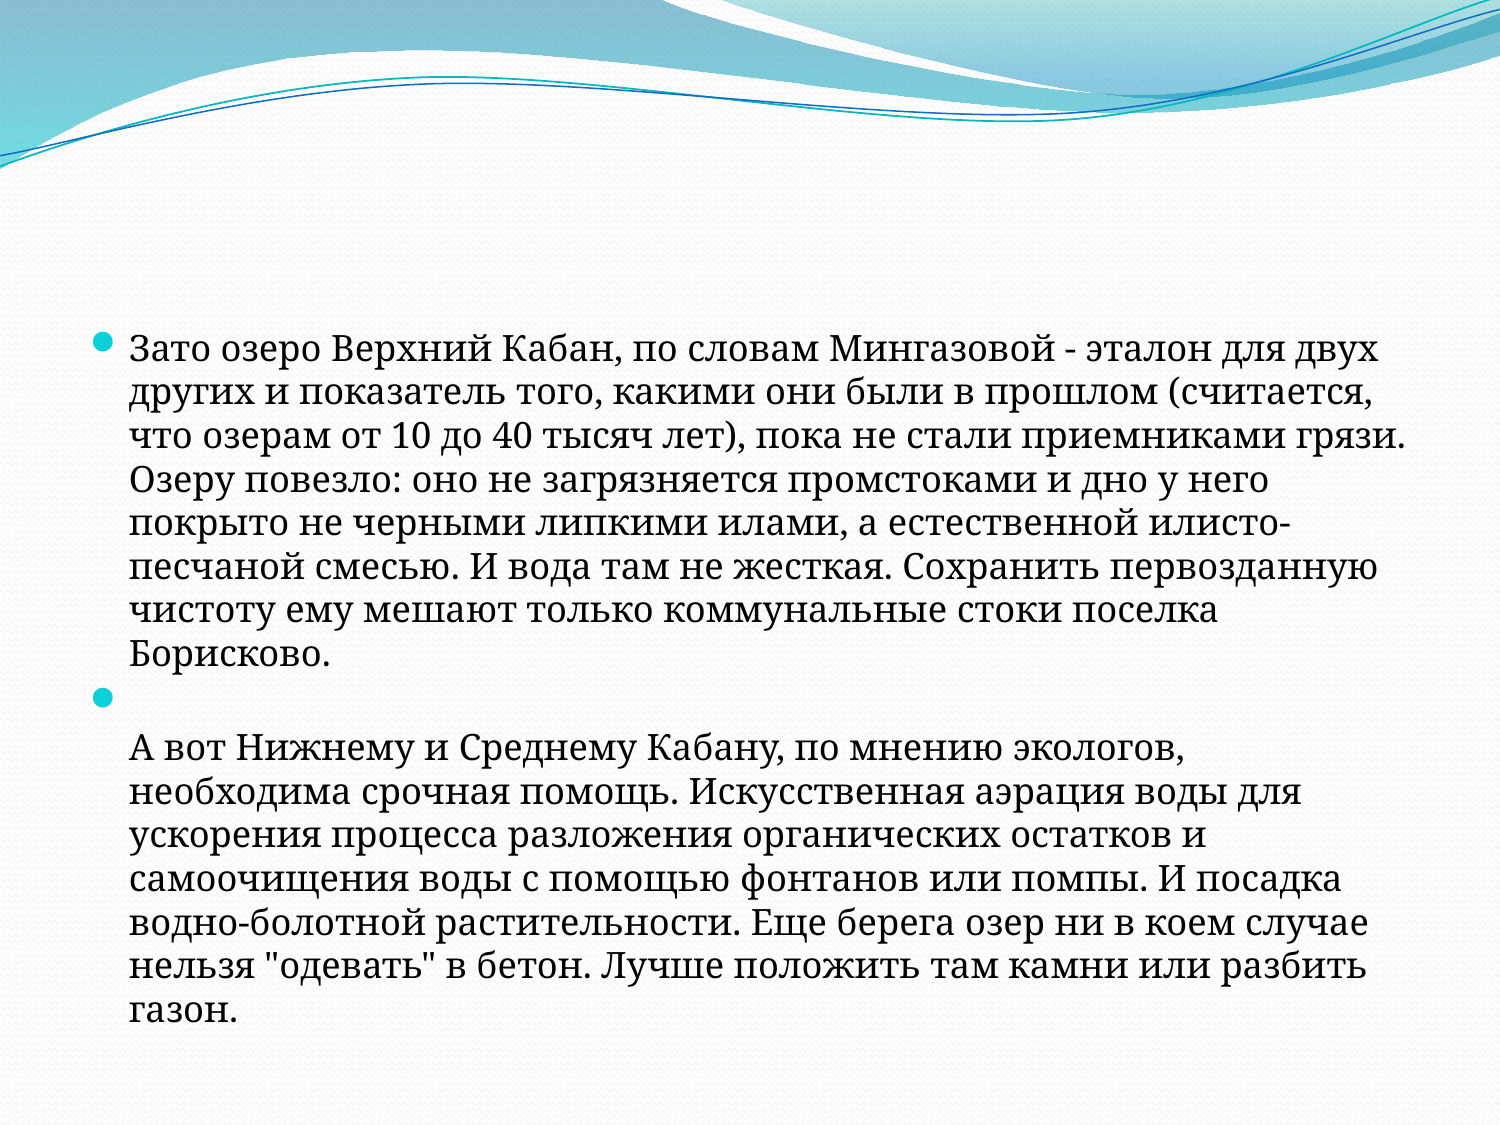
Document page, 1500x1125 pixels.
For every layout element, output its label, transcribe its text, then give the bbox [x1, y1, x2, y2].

list Зато озеро Верхний Кабан, по словам Мингазовой - эталон для двух других и показатель того, какими они были в прошлом (считается, что озерам от 10 до 40 тысяч лет), пока не стали приемниками грязи. Озеру повезло: оно не загрязняется промстоками и дно у него покрыто не черными липкими илами, а естественной илисто-песчаной смесью. И вода там не жесткая. Сохранить первозданную чистоту ему мешают только коммунальные стоки поселка Борисково. А вот Нижнему и Среднему Кабану, по мнению экологов, необходима срочная помощь. Искусственная аэрация воды для ускорения процесса разложения органических остатков и самоочищения воды с помощью фонтанов или помпы. И посадка водно-болотной растительности. Еще берега озер ни в коем случае нельзя "одевать" в бетон. Лучше положить там камни или разбить газон. [74, 317, 1426, 1038]
